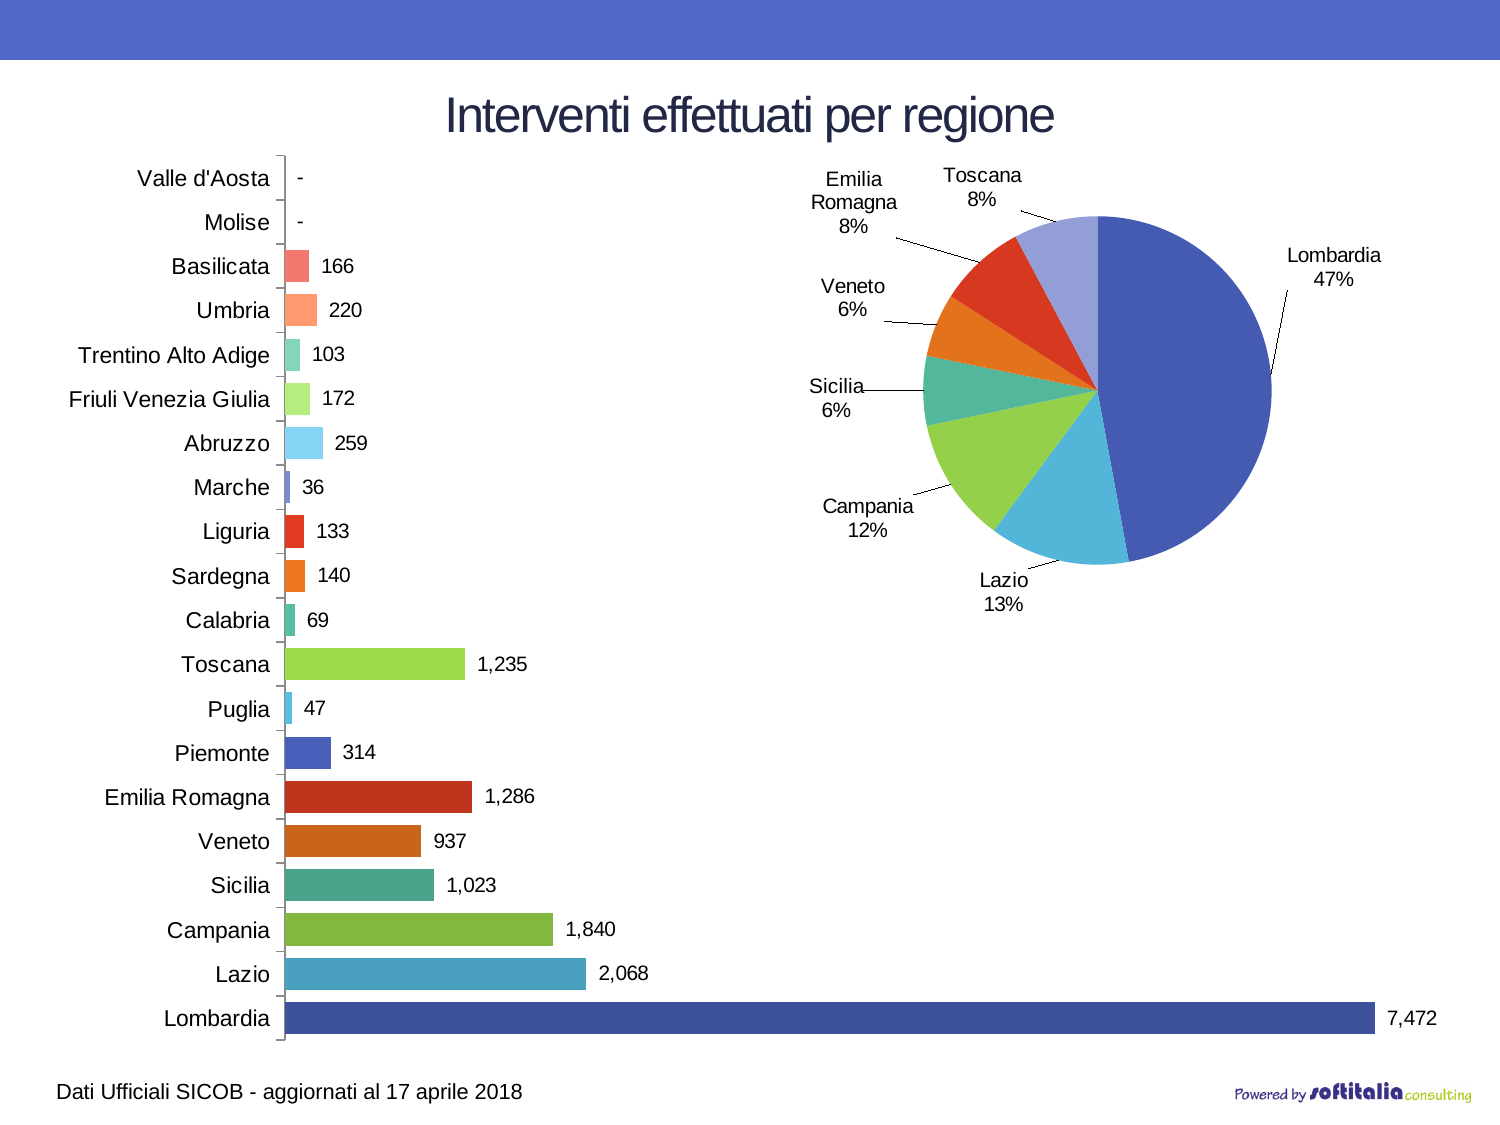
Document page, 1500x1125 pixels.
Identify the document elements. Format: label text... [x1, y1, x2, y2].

title Interventi effettuati per regione [75, 87, 1425, 135]
chart [39, 136, 1481, 1059]
picture [1234, 1082, 1471, 1103]
